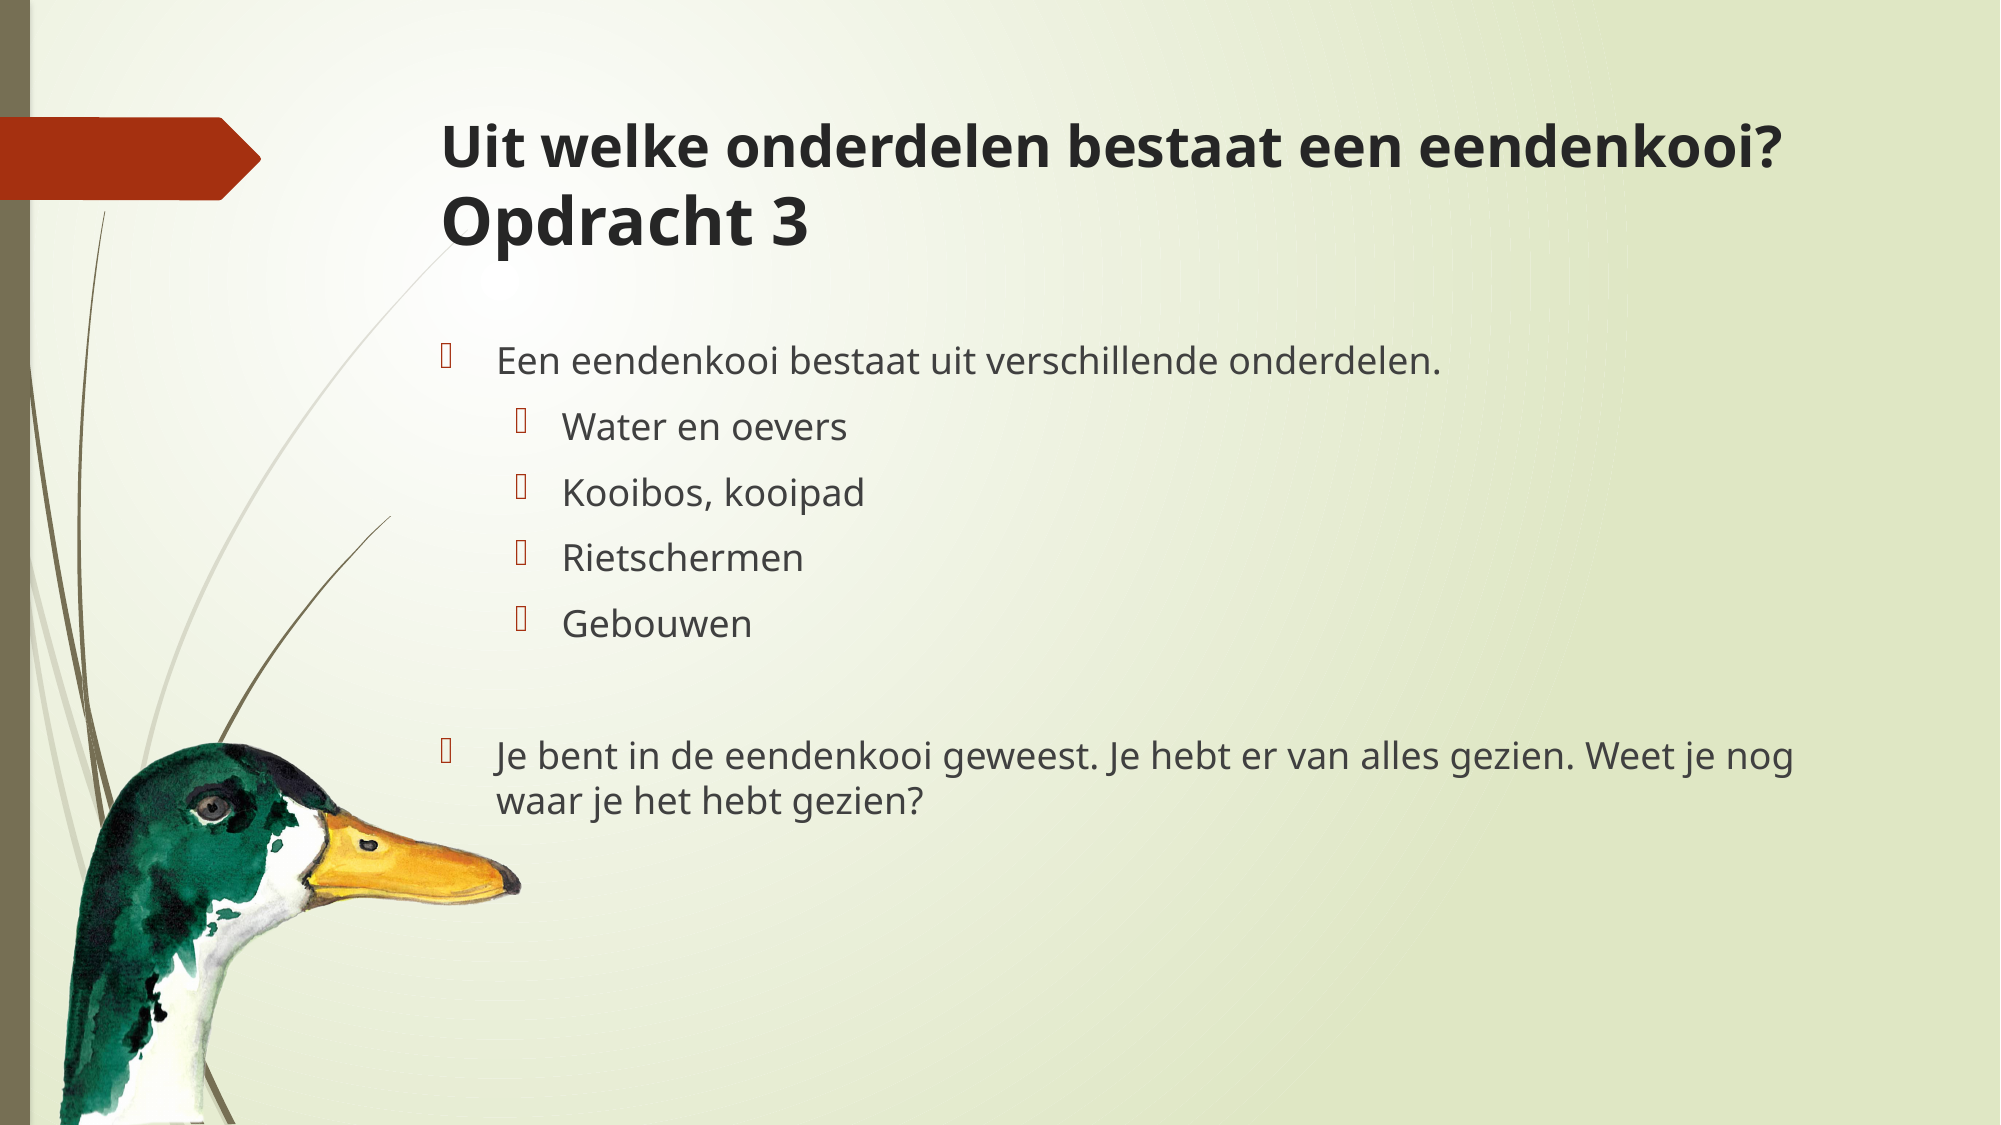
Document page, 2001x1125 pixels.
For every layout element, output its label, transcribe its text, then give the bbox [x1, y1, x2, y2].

list Een eendenkooi bestaat uit verschillende onderdelen. Water en oevers Kooibos, kooipad Rietschermen Gebouwen Je bent in de eendenkooi geweest. Je hebt er van alles gezien. Weet je nog waar je het hebt gezien? [424, 329, 1832, 1054]
title Uit welke onderdelen bestaat een eendenkooi? Opdracht 3 [425, 102, 1888, 313]
picture [26, 622, 537, 1125]
